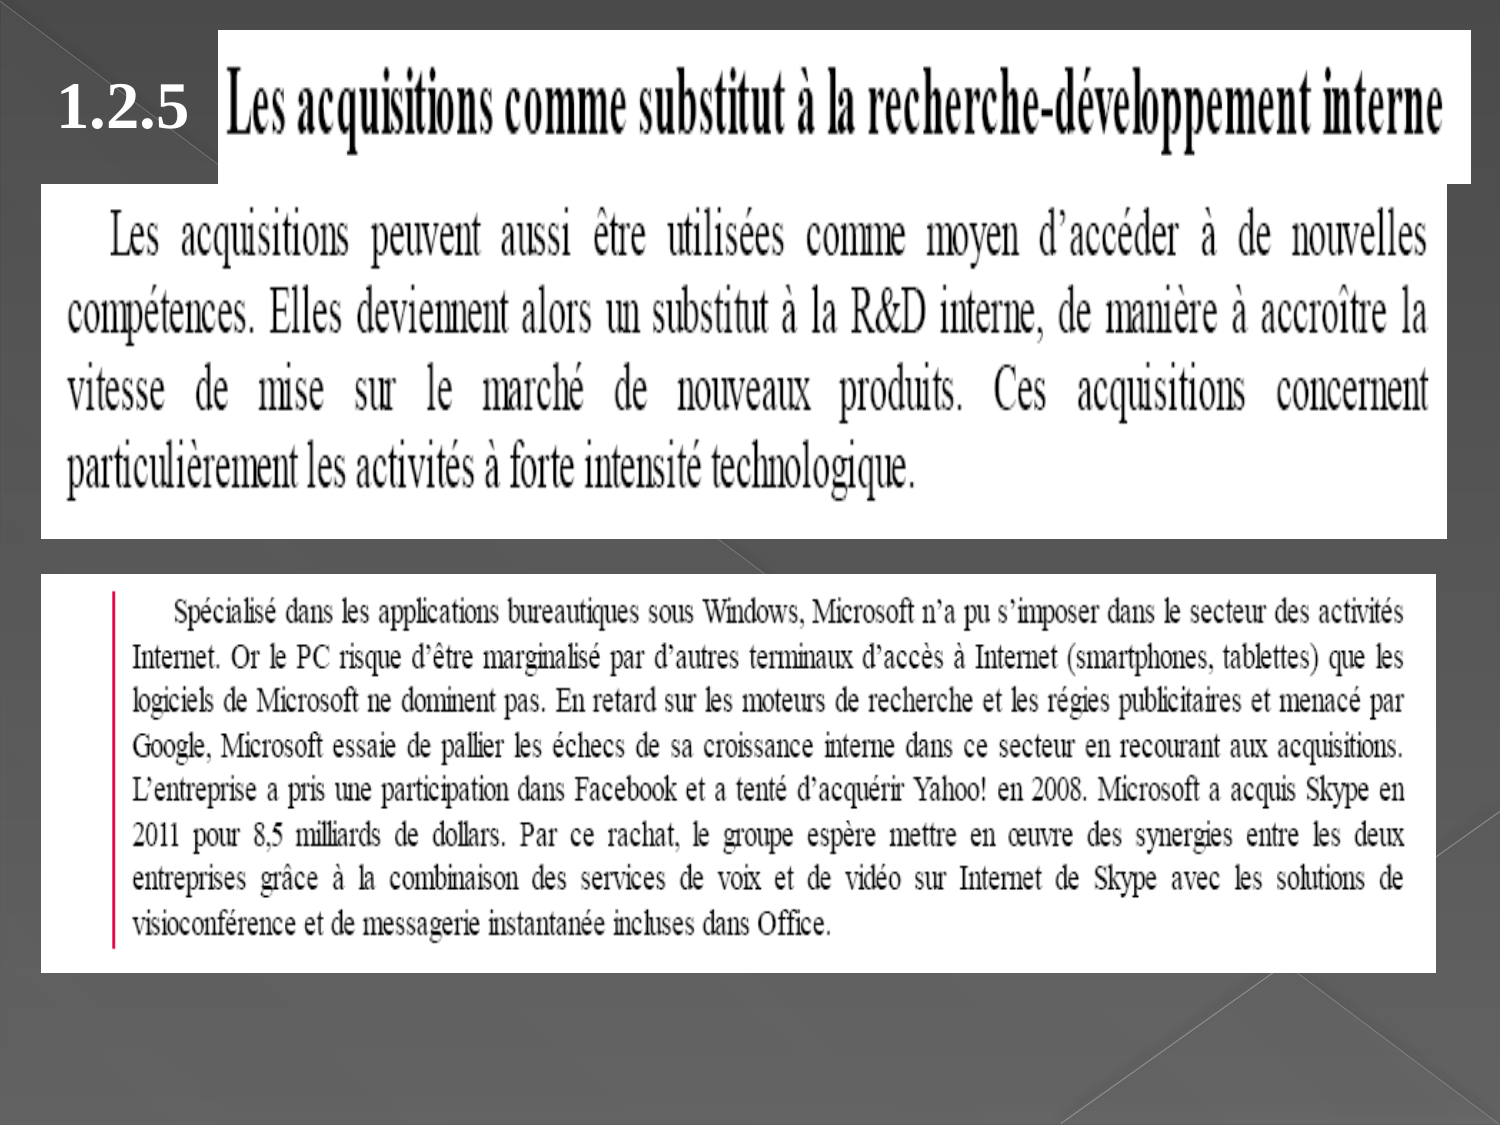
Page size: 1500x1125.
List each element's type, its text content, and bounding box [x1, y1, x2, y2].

picture [41, 574, 1436, 973]
picture [41, 30, 1471, 540]
text_box 1.2.5 [41, 54, 207, 150]
